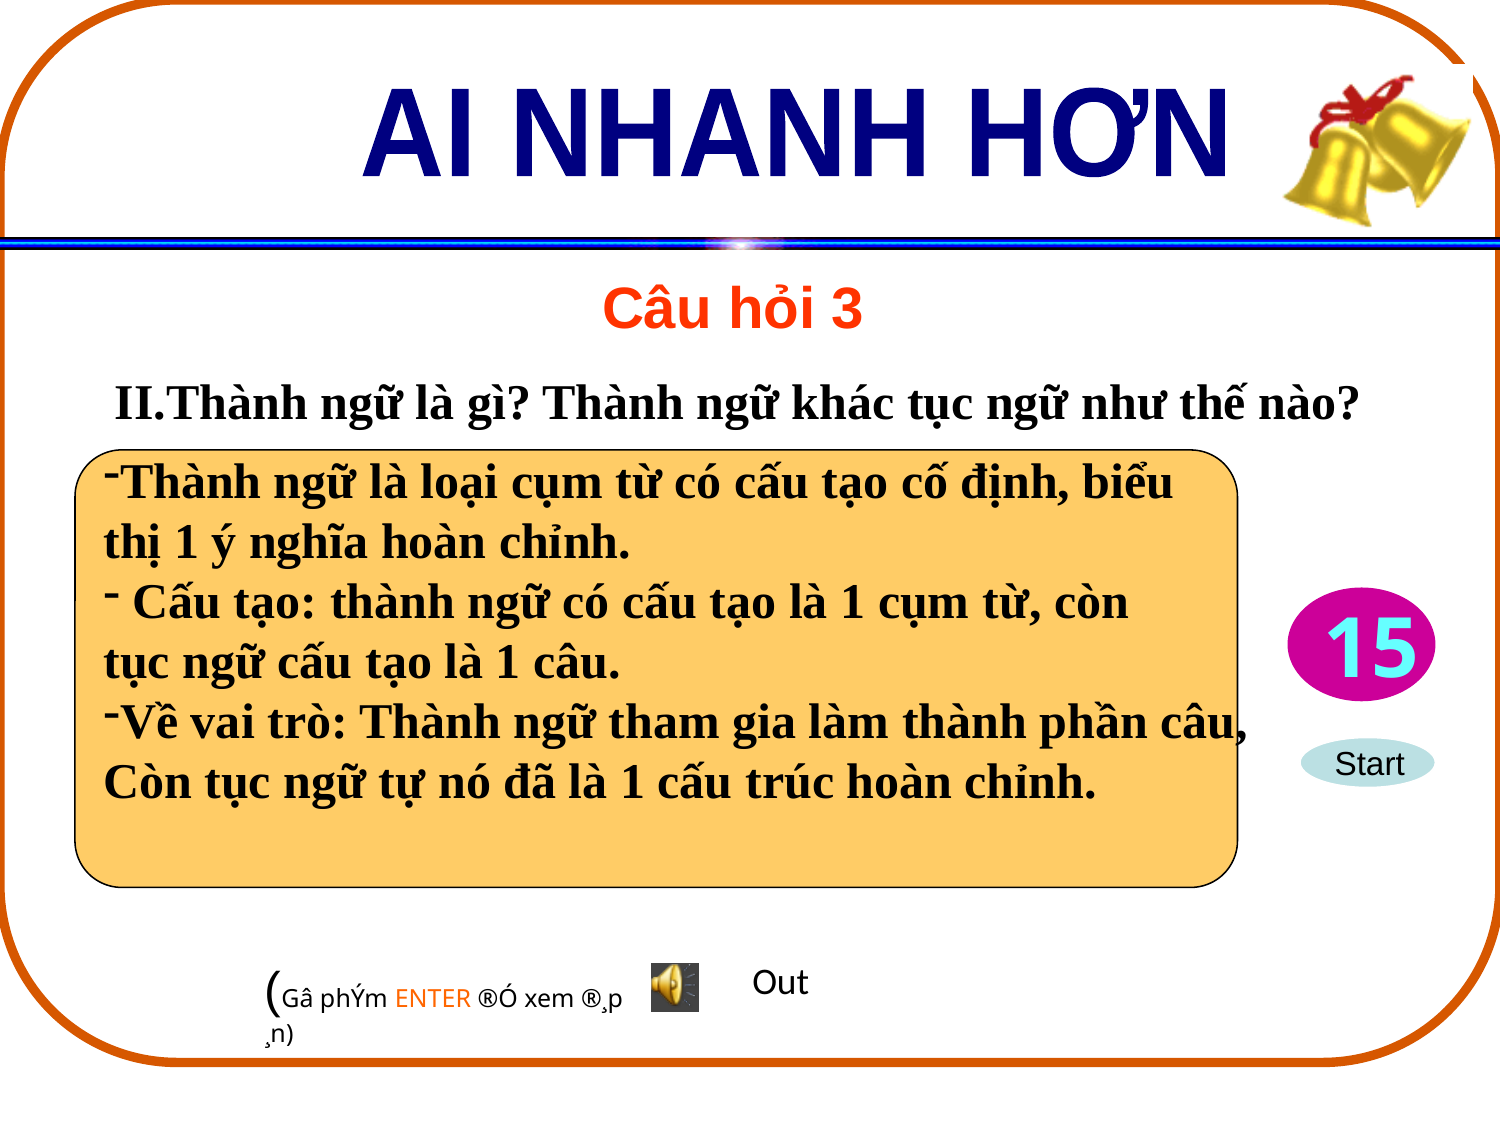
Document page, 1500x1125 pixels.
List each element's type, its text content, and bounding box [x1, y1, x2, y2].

text_box [1478, 91, 1500, 235]
text_box II.Thành ngữ là gì? Thành ngữ khác tục ngữ như thế nào? [100, 362, 1377, 438]
text_box Thành ngữ là loại cụm từ có cấu tạo cố định, biểu thị 1 ý nghĩa hoàn chỉnh. Cấu tạo: thành ngữ có cấu tạo là 1 cụm từ, còn tục ngữ cấu tạo là 1 câu. Về vai trò: Thành ngữ tham gia làm thành phần câu, Còn tục ngữ tự nó đã là 1 cấu trúc hoàn chỉnh. [74, 449, 1238, 888]
text_box Start [1299, 737, 1436, 788]
text_box [0, 0, 1458, 236]
text_box [0, 259, 1500, 1063]
text_box Out [737, 949, 873, 1010]
text_box Câu hỏi 3 [587, 262, 900, 348]
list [649, 962, 701, 1013]
text_box (Gâ phÝm ENTER ®Ó xem ®¸p ¸n) [249, 950, 663, 1055]
picture [0, 63, 1500, 257]
text_box 15 [1287, 587, 1436, 702]
